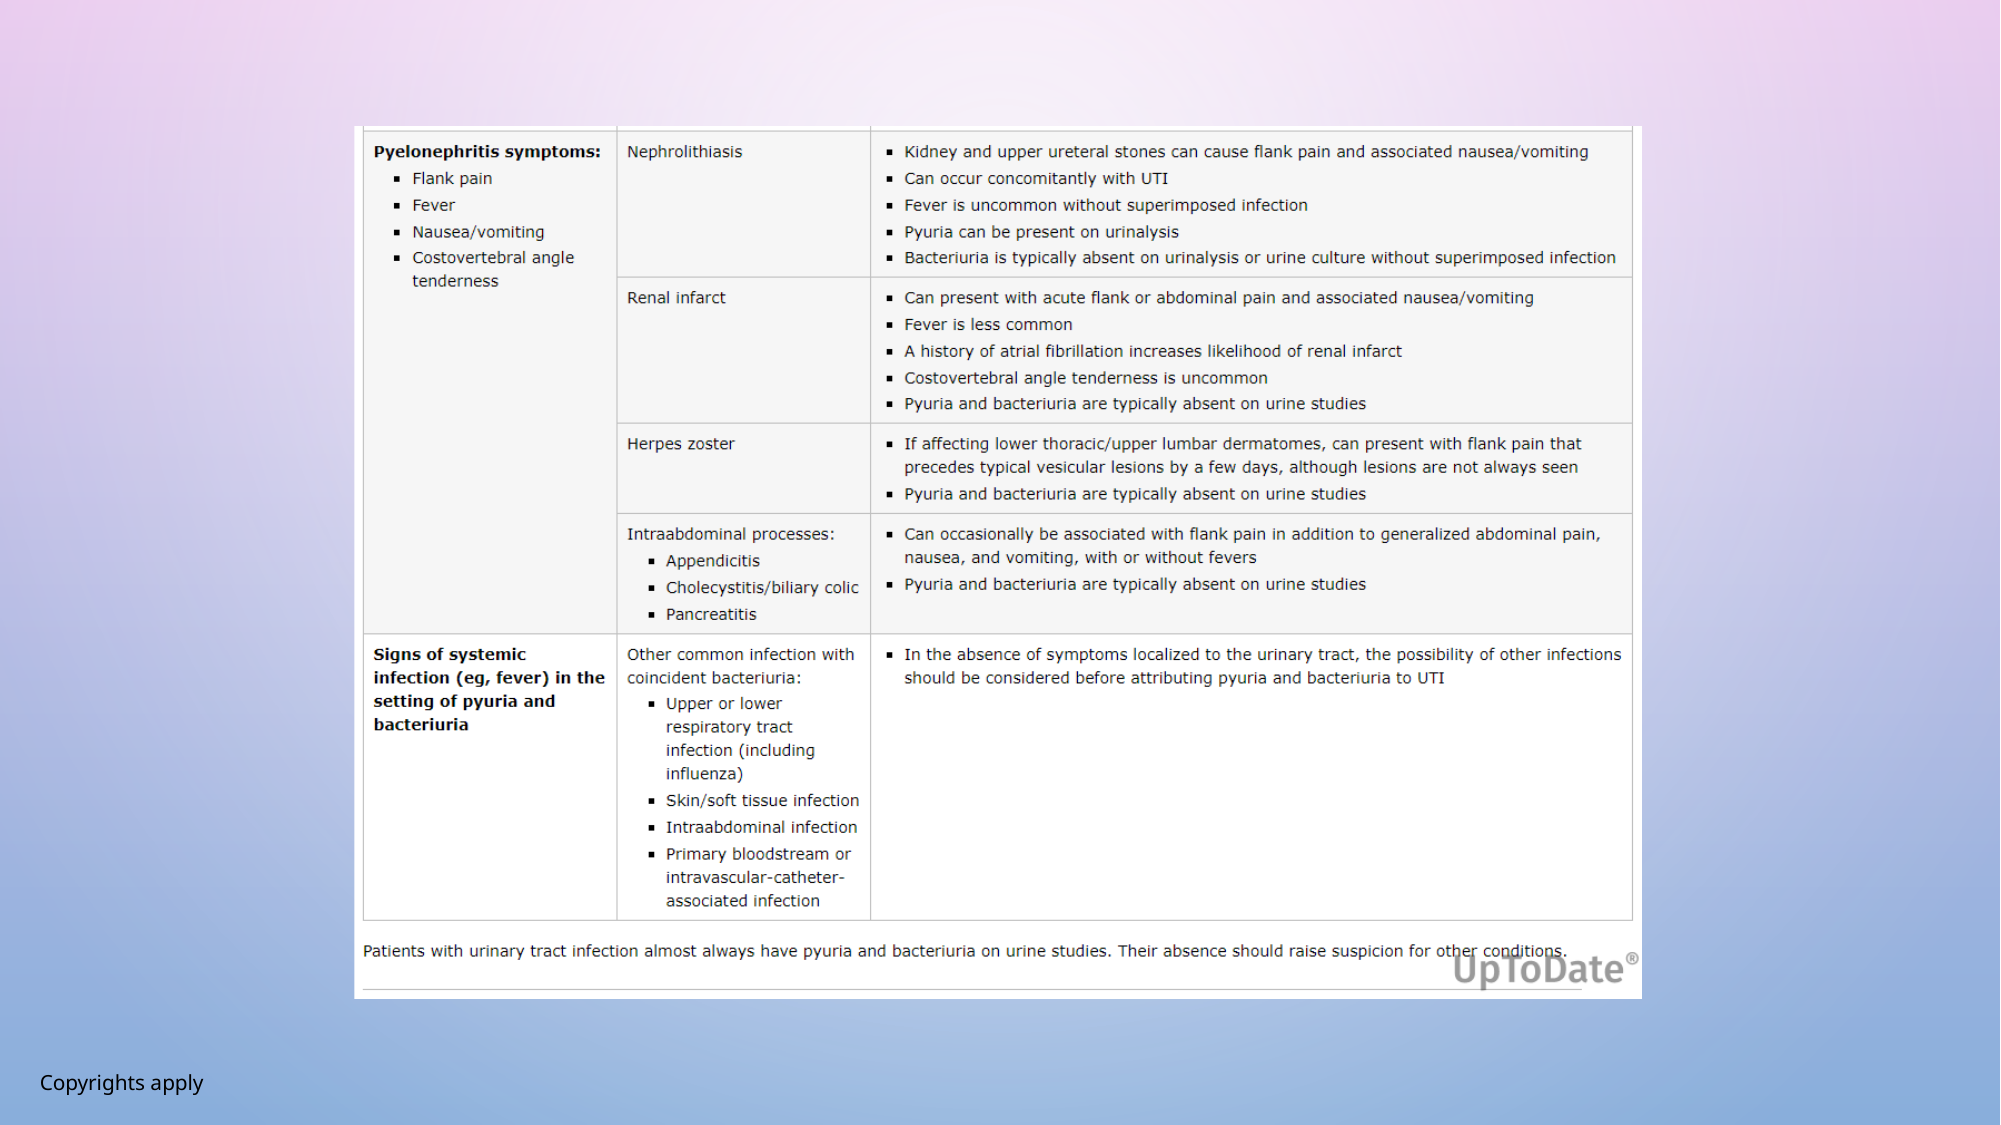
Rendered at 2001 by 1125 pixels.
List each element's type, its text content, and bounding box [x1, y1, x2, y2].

title KOMPLİKE OLMAYAN SİSTİT [0, 0, 2000, 615]
picture [354, 126, 1646, 999]
